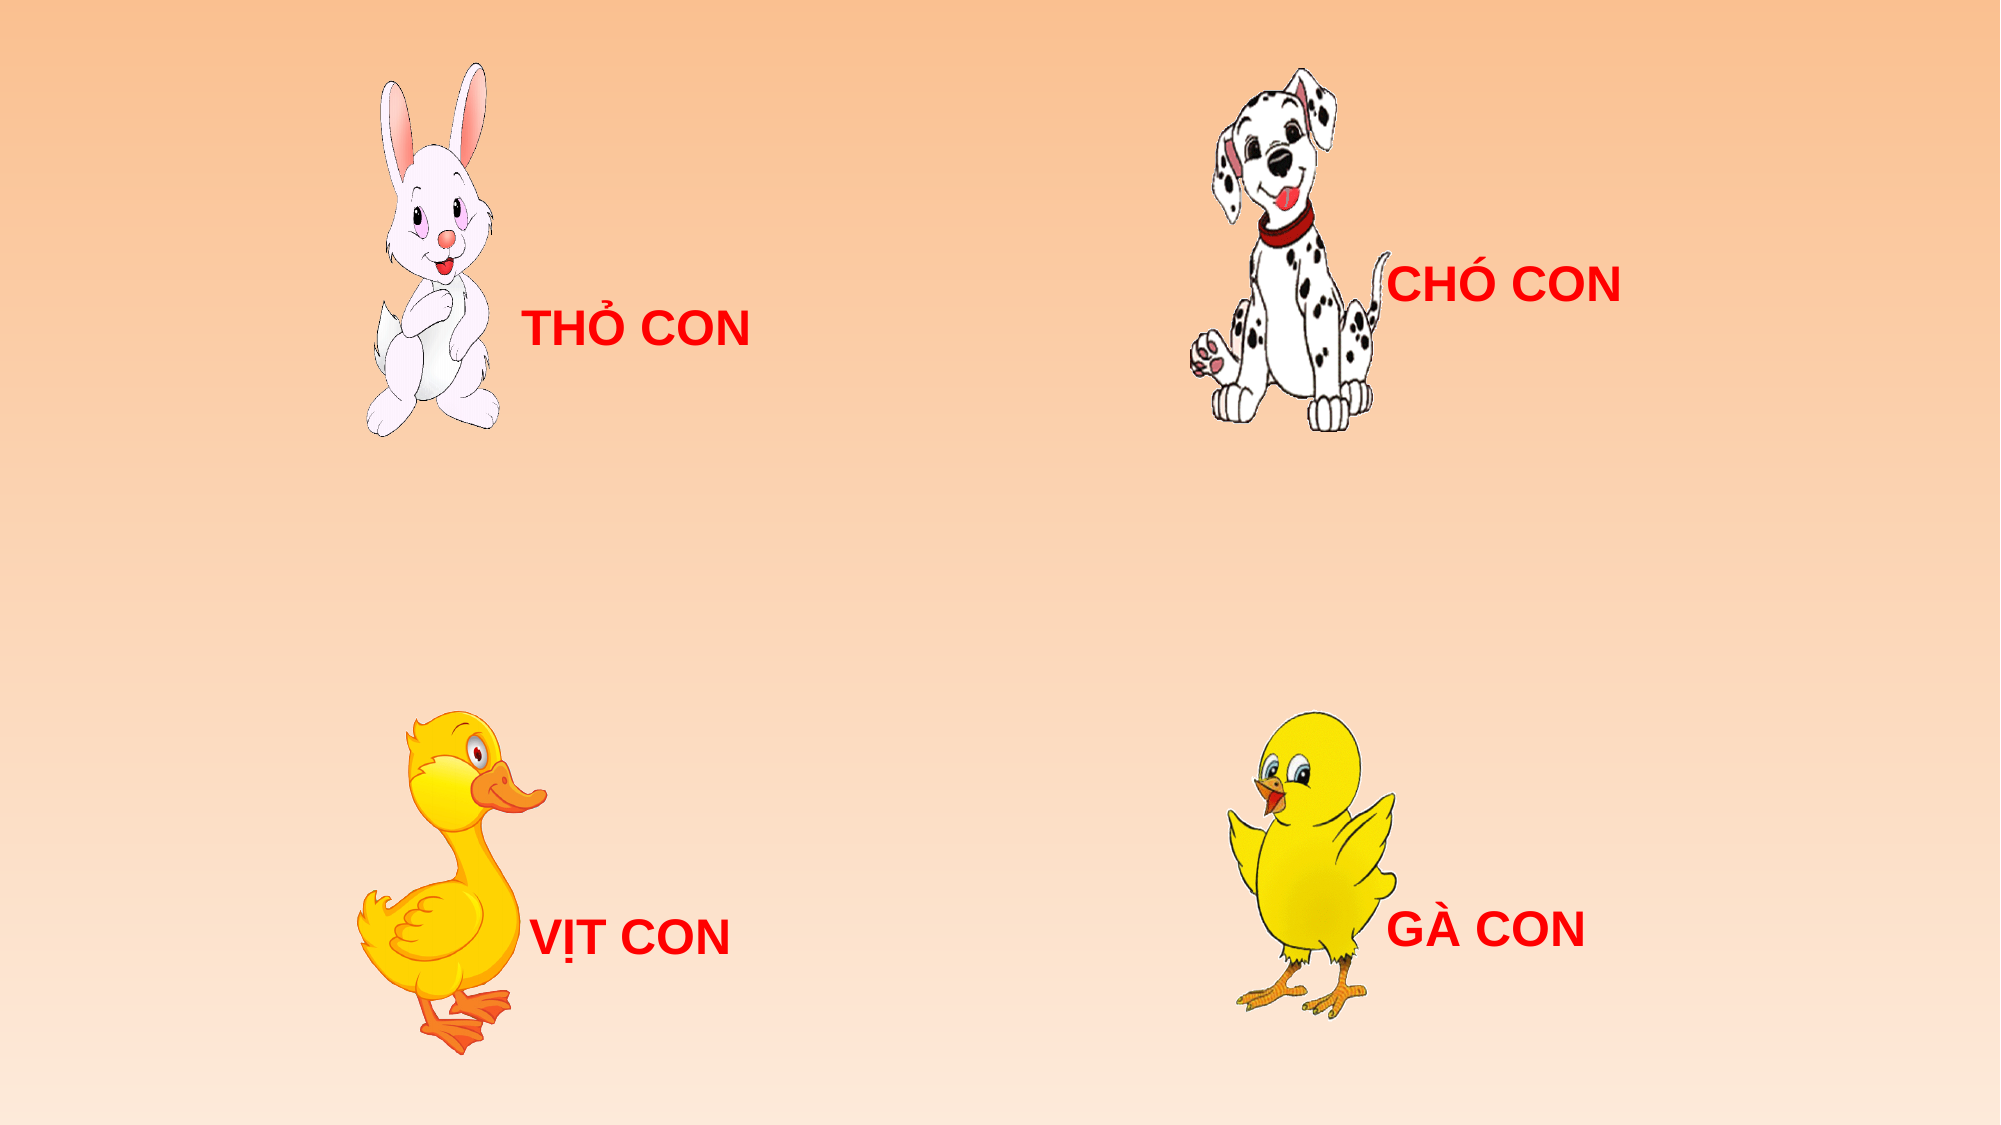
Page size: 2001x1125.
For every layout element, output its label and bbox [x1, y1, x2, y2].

text_box [1190, 68, 1666, 432]
text_box [339, 696, 809, 1072]
text_box [1183, 649, 1666, 1026]
text_box [349, 24, 801, 476]
